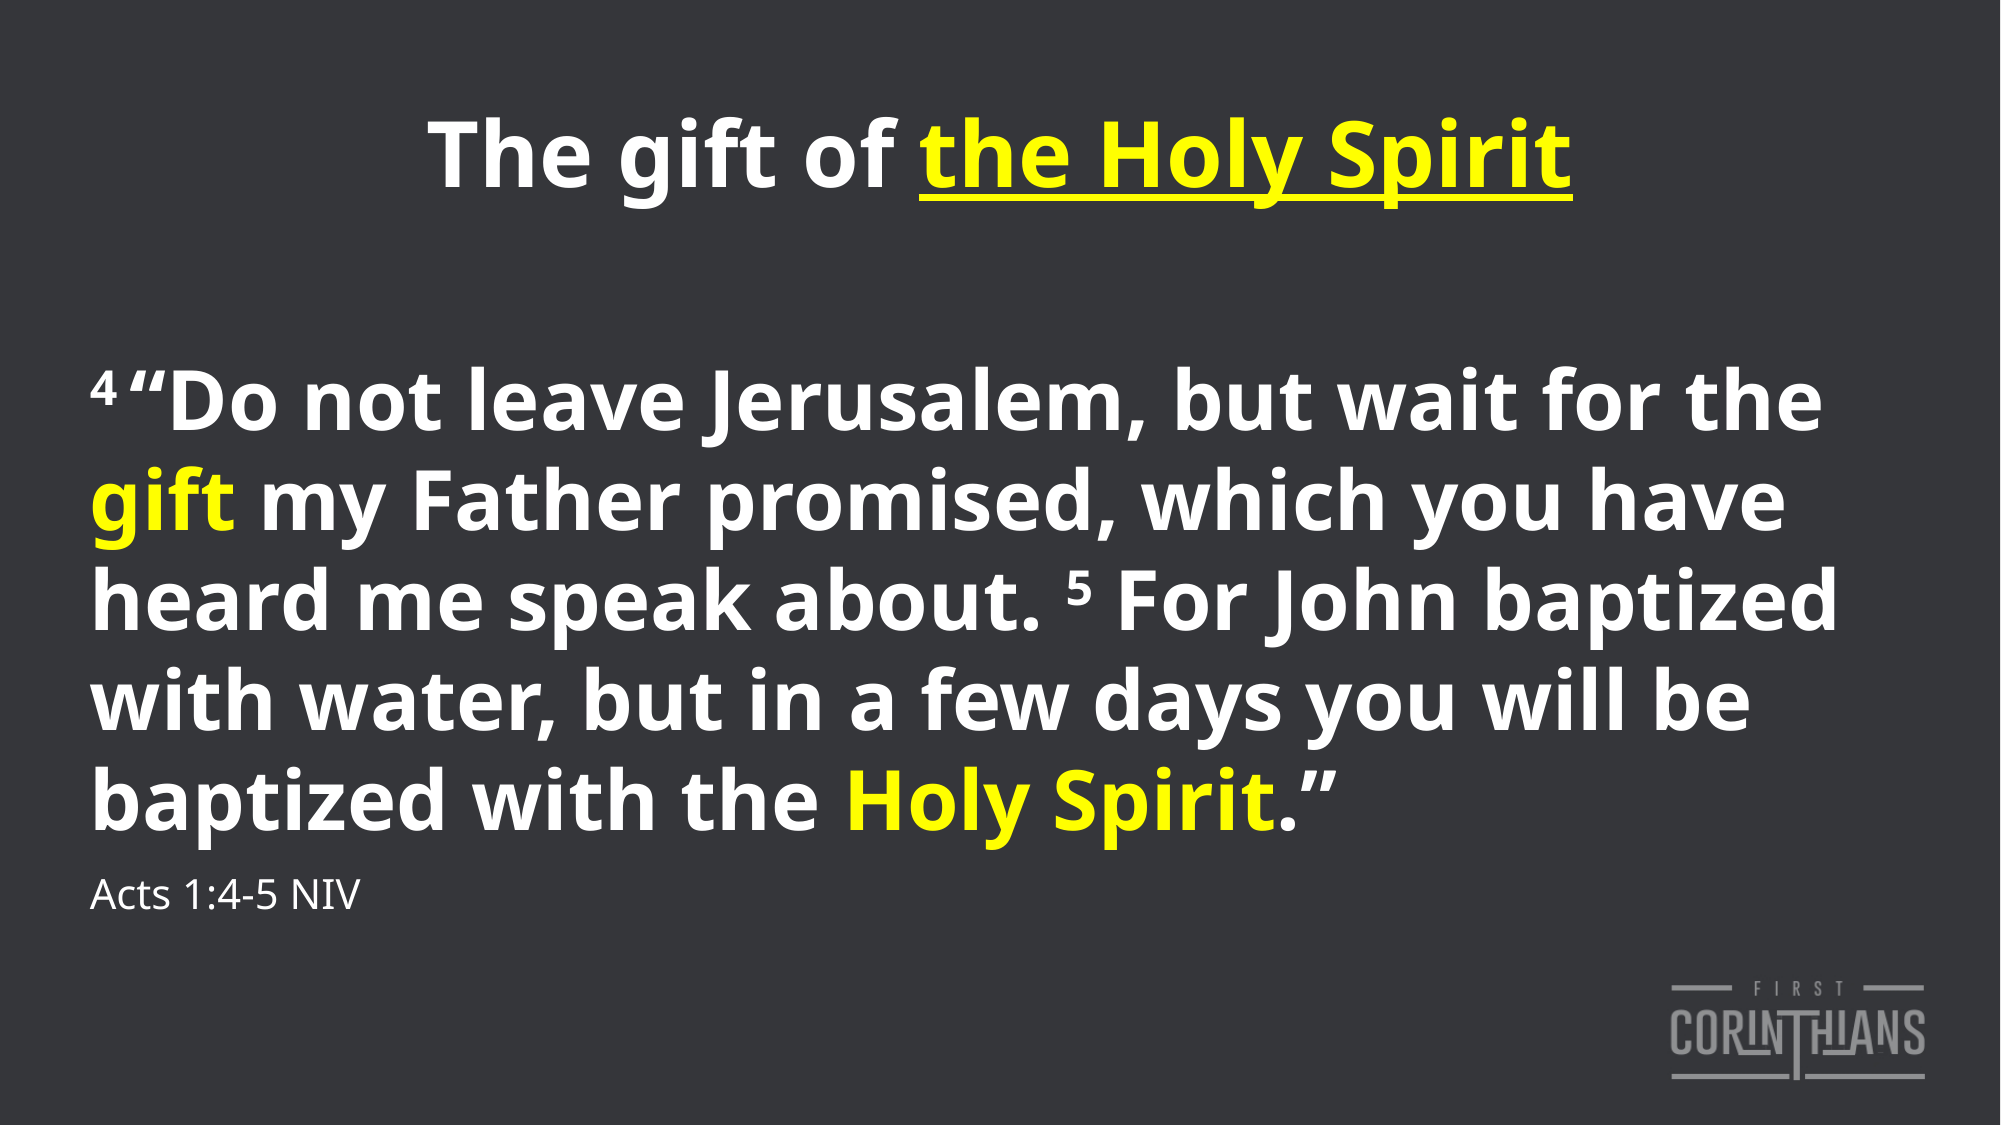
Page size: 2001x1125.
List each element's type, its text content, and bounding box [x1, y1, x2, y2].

picture [0, 0, 2001, 1125]
list The gift of the Holy Spirit 4 “Do not leave Jerusalem, but wait for the gift my Father promised, which you have heard me speak about. 5 For John baptized with water, but in a few days you will be baptized with the Holy Spirit.” Acts 1:4-5 NIV [74, 87, 1926, 963]
